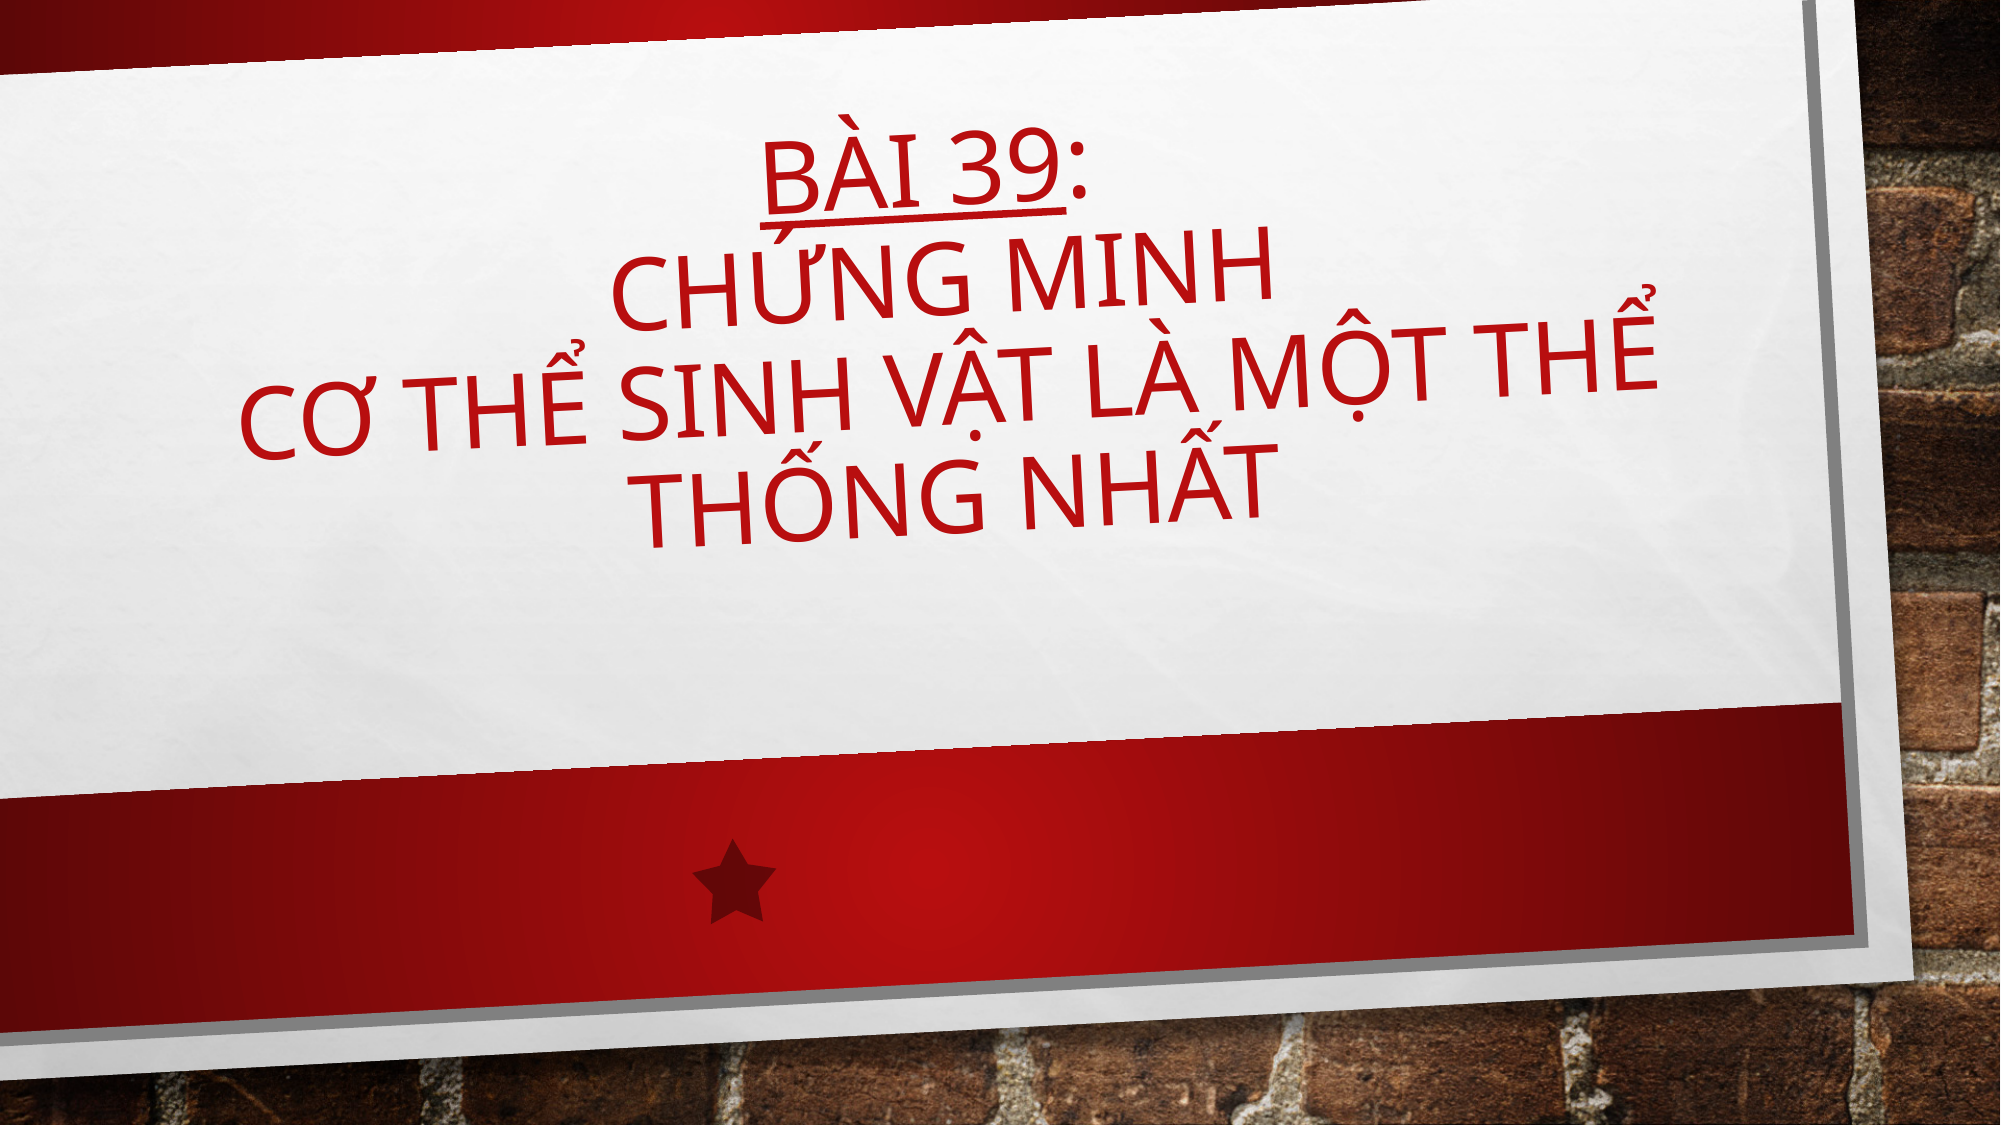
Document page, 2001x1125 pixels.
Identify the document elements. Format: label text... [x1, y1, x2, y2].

title Bài 39: CHỨNG MINH CƠ THỂ SINH VẬT LÀ MỘT THỂ THỐNG NHẤT [135, 67, 1758, 605]
picture [0, 0, 2000, 1125]
